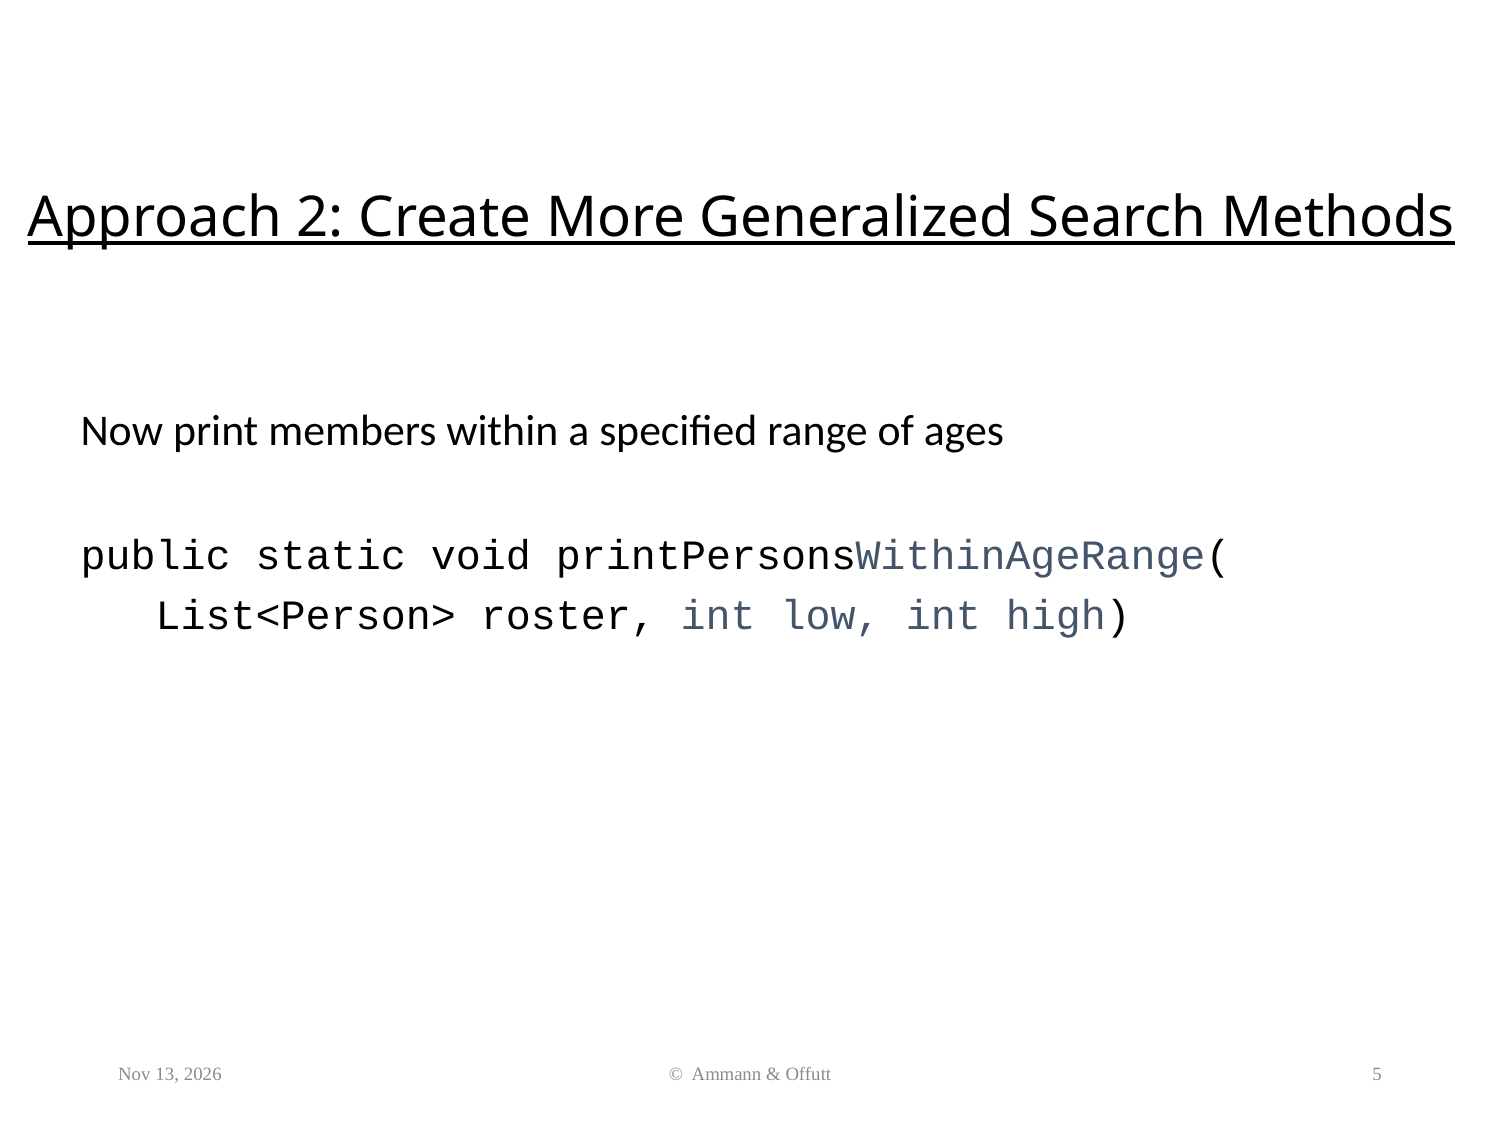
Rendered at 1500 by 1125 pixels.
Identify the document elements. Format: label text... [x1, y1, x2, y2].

footer © Ammann & Offutt [496, 1042, 1004, 1103]
title Approach 2: Create More Generalized Search Methods [12, 149, 1488, 288]
slide_number 23-Mar-20 [103, 1042, 441, 1103]
list Now print members within a specified range of ages public static void printPersonsWithinAgeRange( List<Person> roster, int low, int high) [65, 399, 1391, 725]
slide_number 5 [1059, 1042, 1397, 1103]
